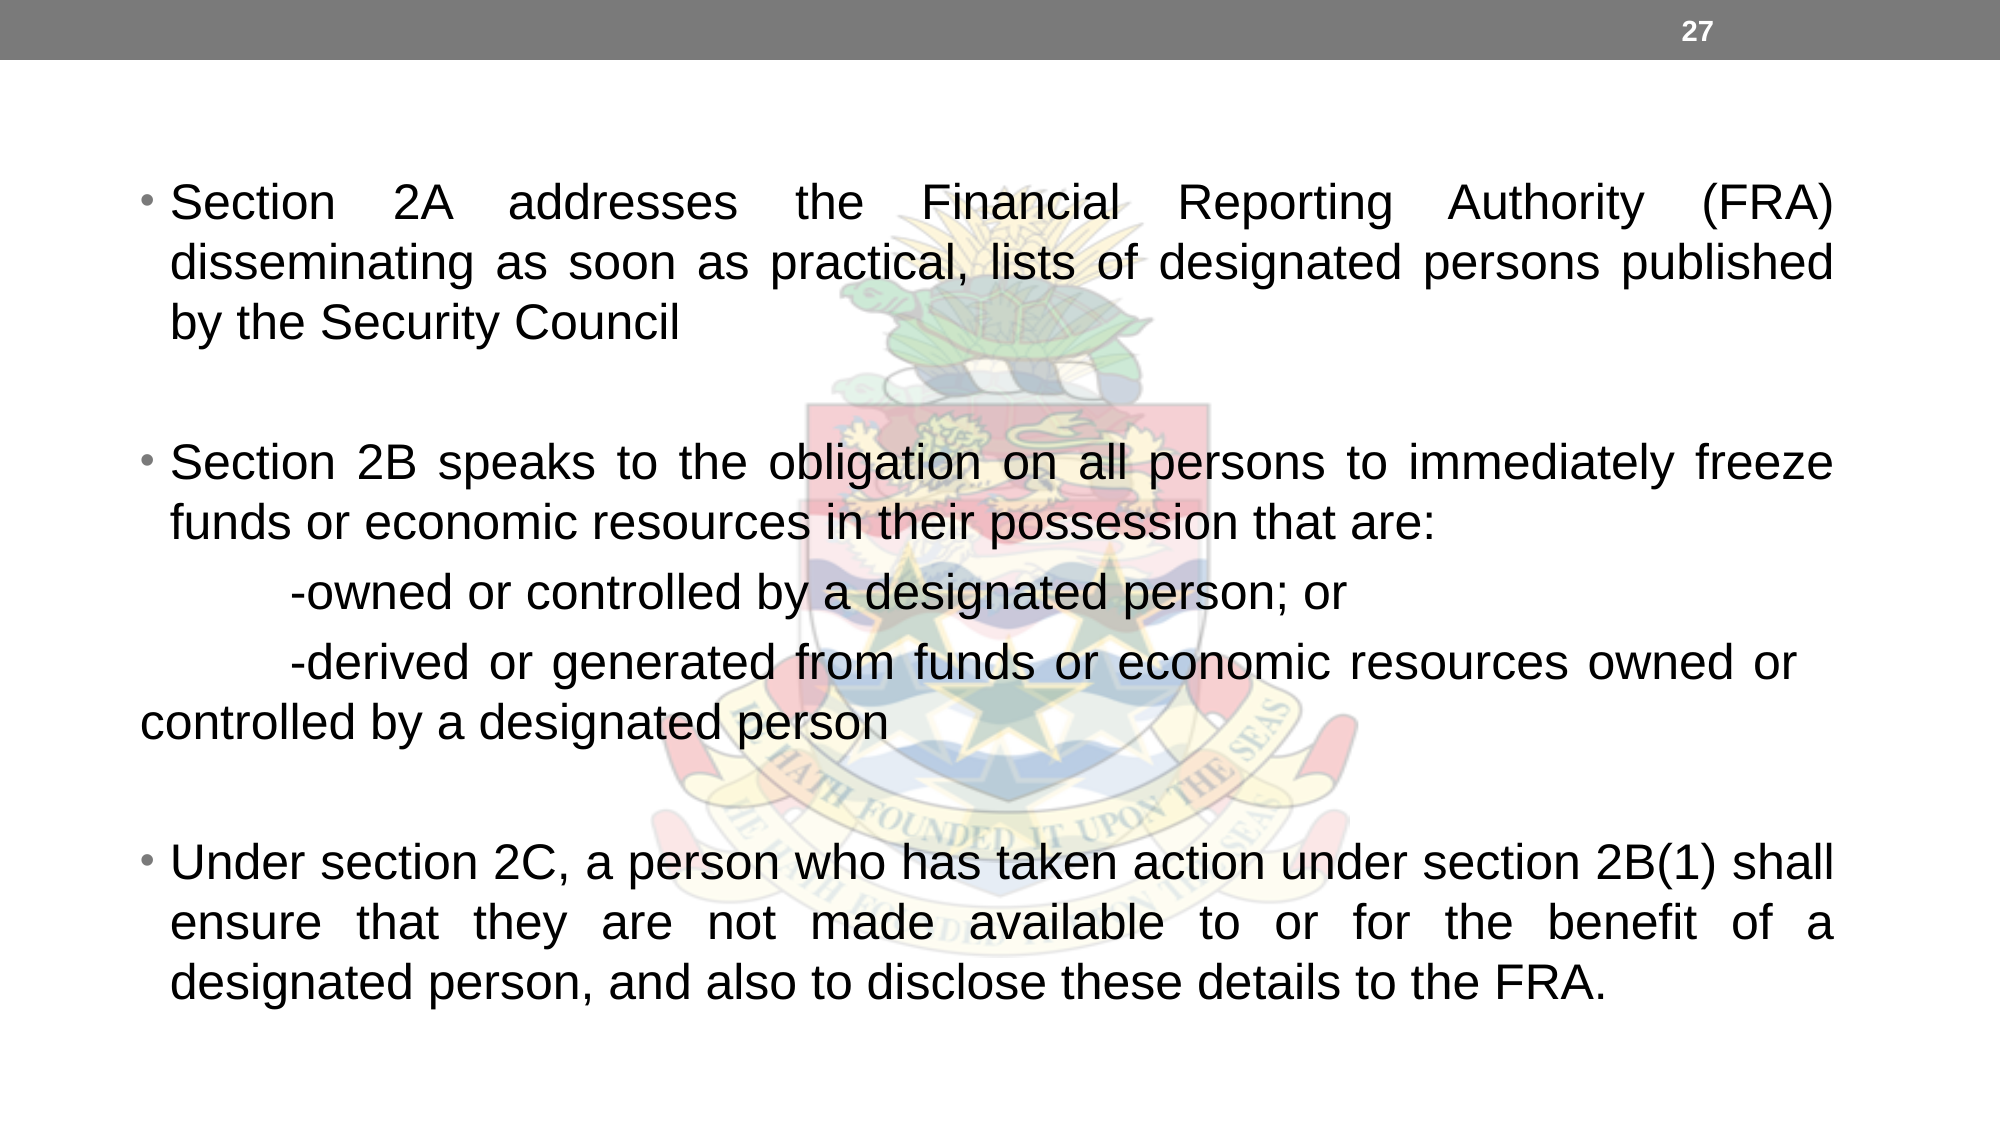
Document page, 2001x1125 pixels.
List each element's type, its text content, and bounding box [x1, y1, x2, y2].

text_box Section 2A addresses the Financial Reporting Authority (FRA) disseminating as soon as practical, lists of designated persons published by the Security Council Section 2B speaks to the obligation on all persons to immediately freeze funds or economic resources in their possession that are: -owned or controlled by a designated person; or -derived or generated from funds or economic resources owned or controlled by a designated person Under section 2C, a person who has taken action under section 2B(1) shall ensure that they are not made available to or for the benefit of a designated person, and also to disclose these details to the FRA. [124, 162, 1850, 1063]
slide_number 27 [1666, 3, 1900, 57]
